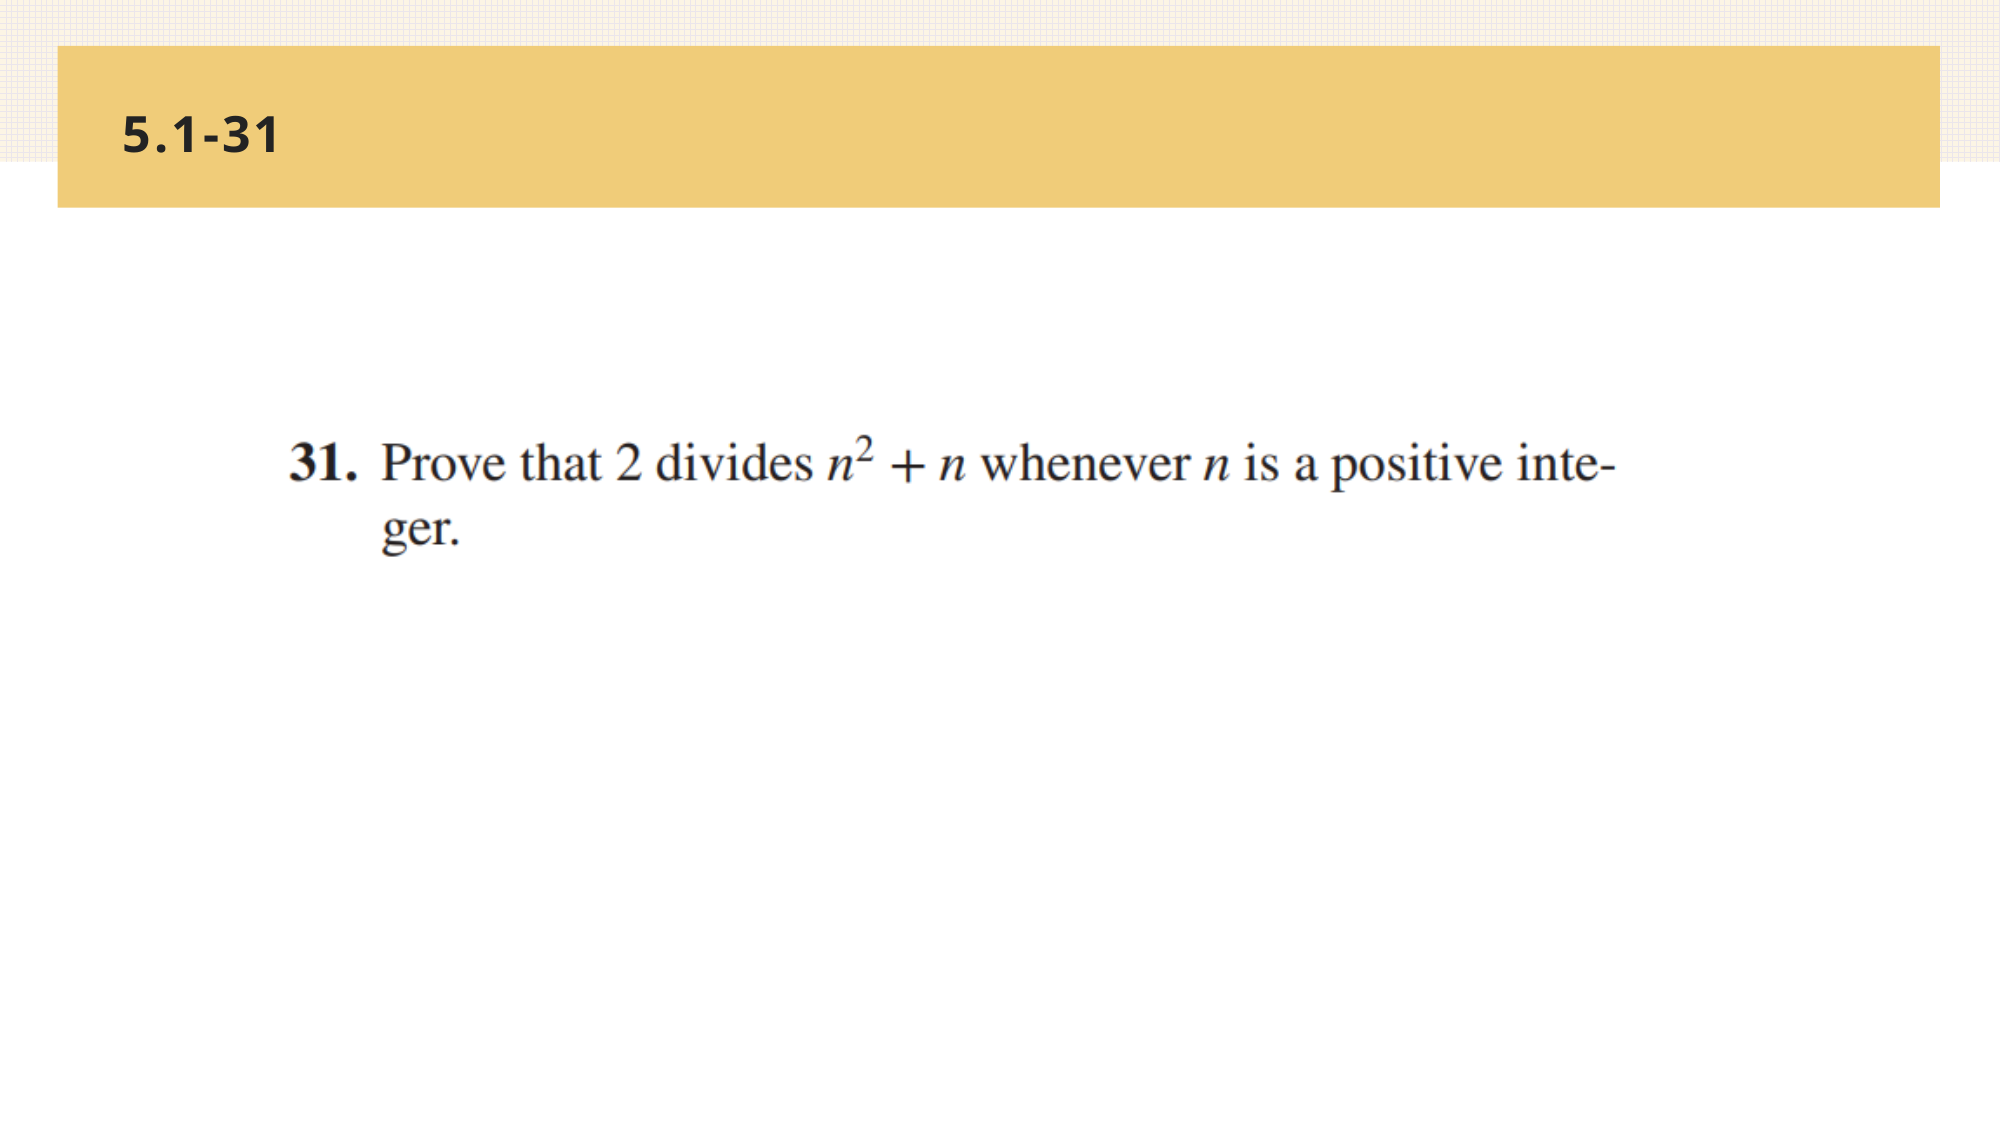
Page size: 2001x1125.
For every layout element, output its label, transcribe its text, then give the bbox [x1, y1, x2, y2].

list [238, 424, 1762, 574]
title 5.1-31 [104, 78, 1894, 192]
